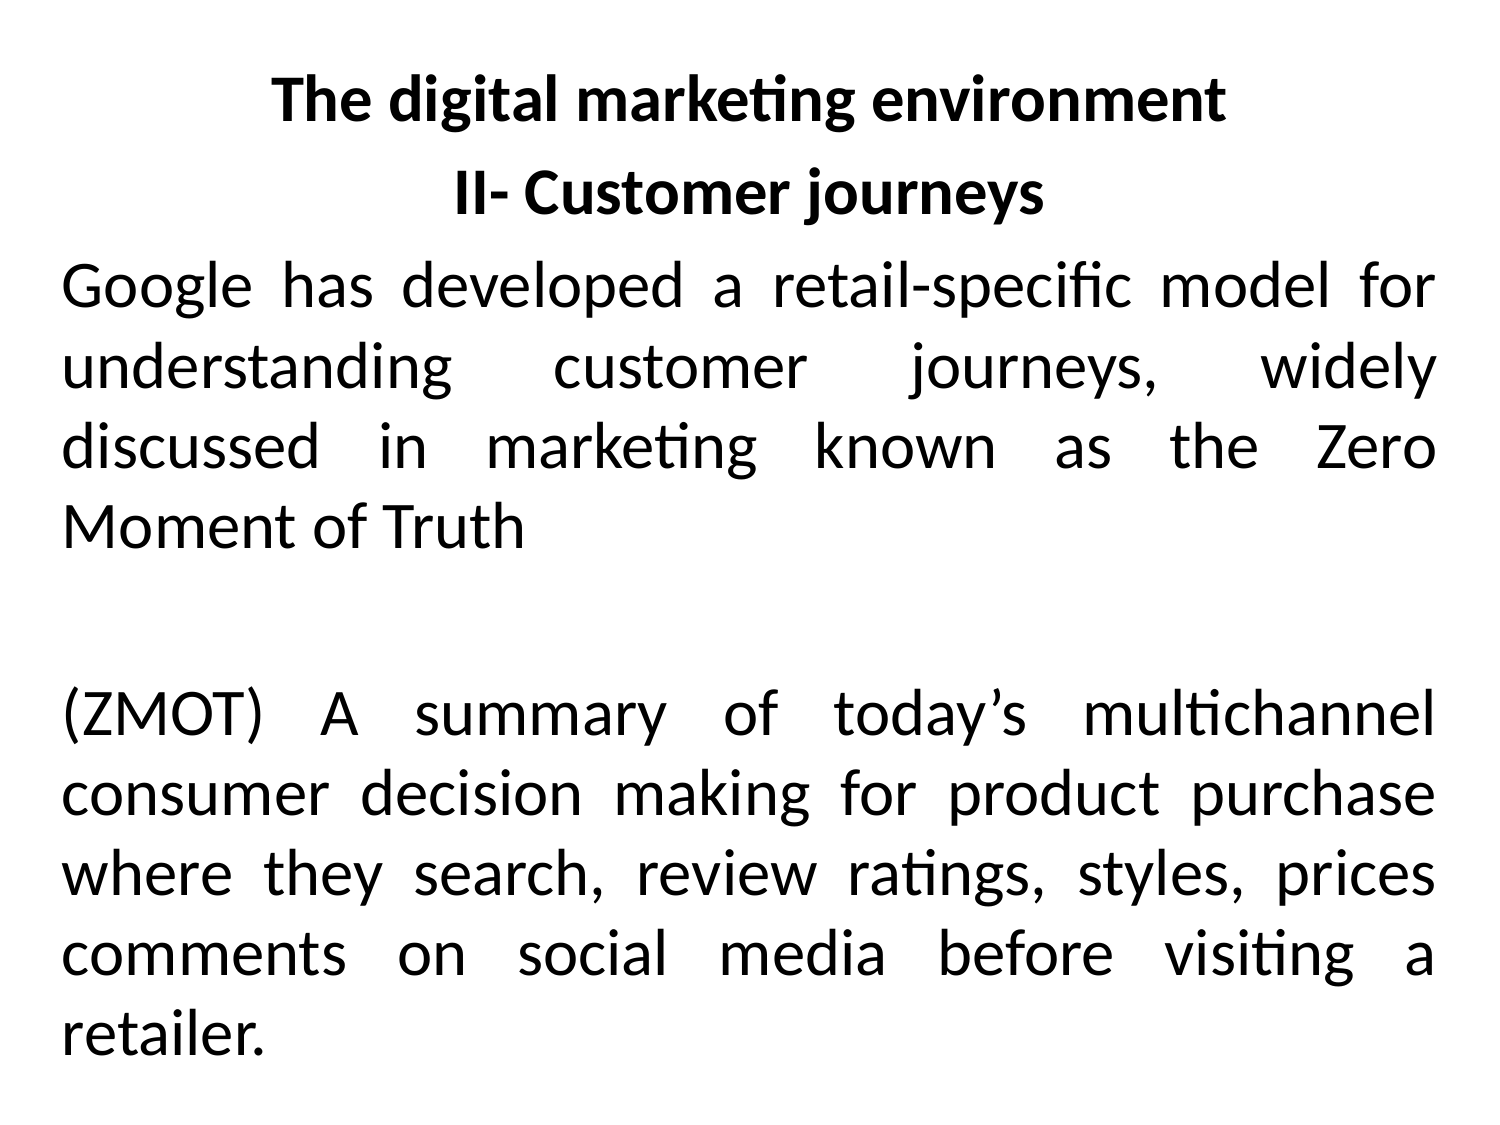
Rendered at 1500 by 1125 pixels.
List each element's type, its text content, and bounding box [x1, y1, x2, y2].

subtitle The digital marketing environment II- Customer journeys Google has developed a retail-specific model for understanding customer journeys, widely discussed in marketing known as the Zero Moment of Truth (ZMOT) A summary of today’s multichannel consumer decision making for product purchase where they search, review ratings, styles, prices comments on social media before visiting a retailer. [46, 46, 1454, 1090]
